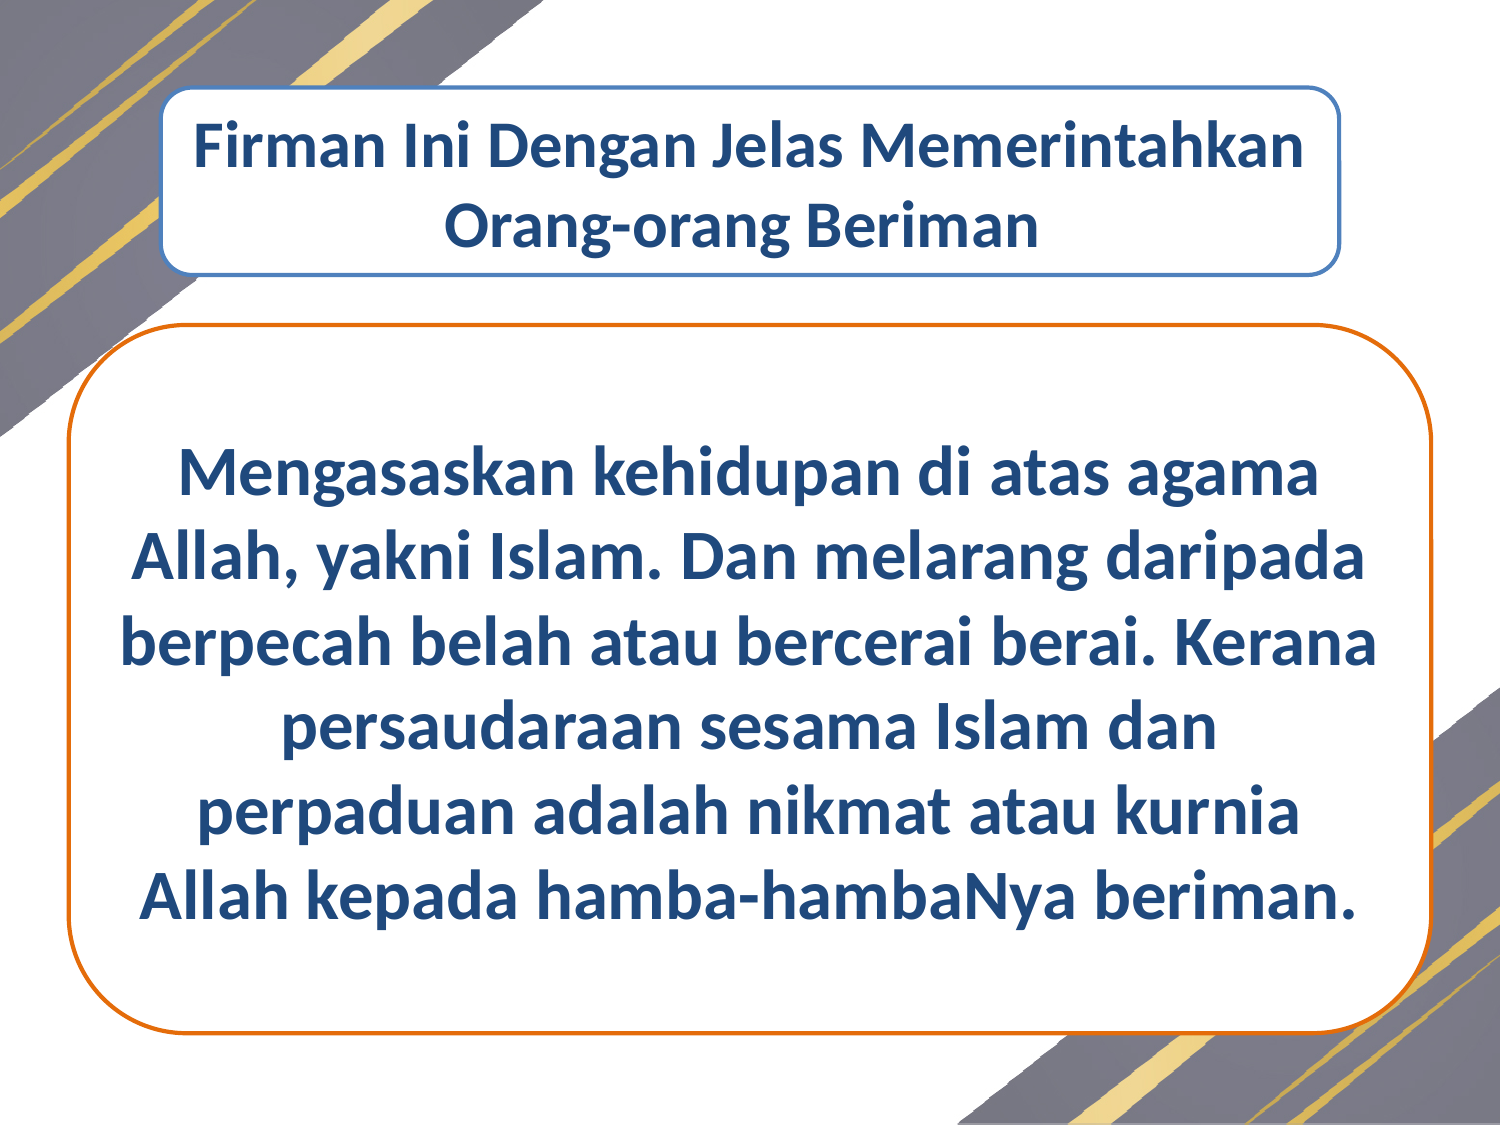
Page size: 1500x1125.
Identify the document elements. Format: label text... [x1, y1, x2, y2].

text_box Mengasaskan kehidupan di atas agama Allah, yakni Islam. Dan melarang daripada berpecah belah atau bercerai berai. Kerana persaudaraan sesama Islam dan perpaduan adalah nikmat atau kurnia Allah kepada hamba-hambaNya beriman. [66, 322, 1434, 1036]
picture [0, 0, 1500, 1125]
text_box Firman Ini Dengan Jelas Memerintahkan Orang-orang Beriman [158, 85, 1342, 278]
